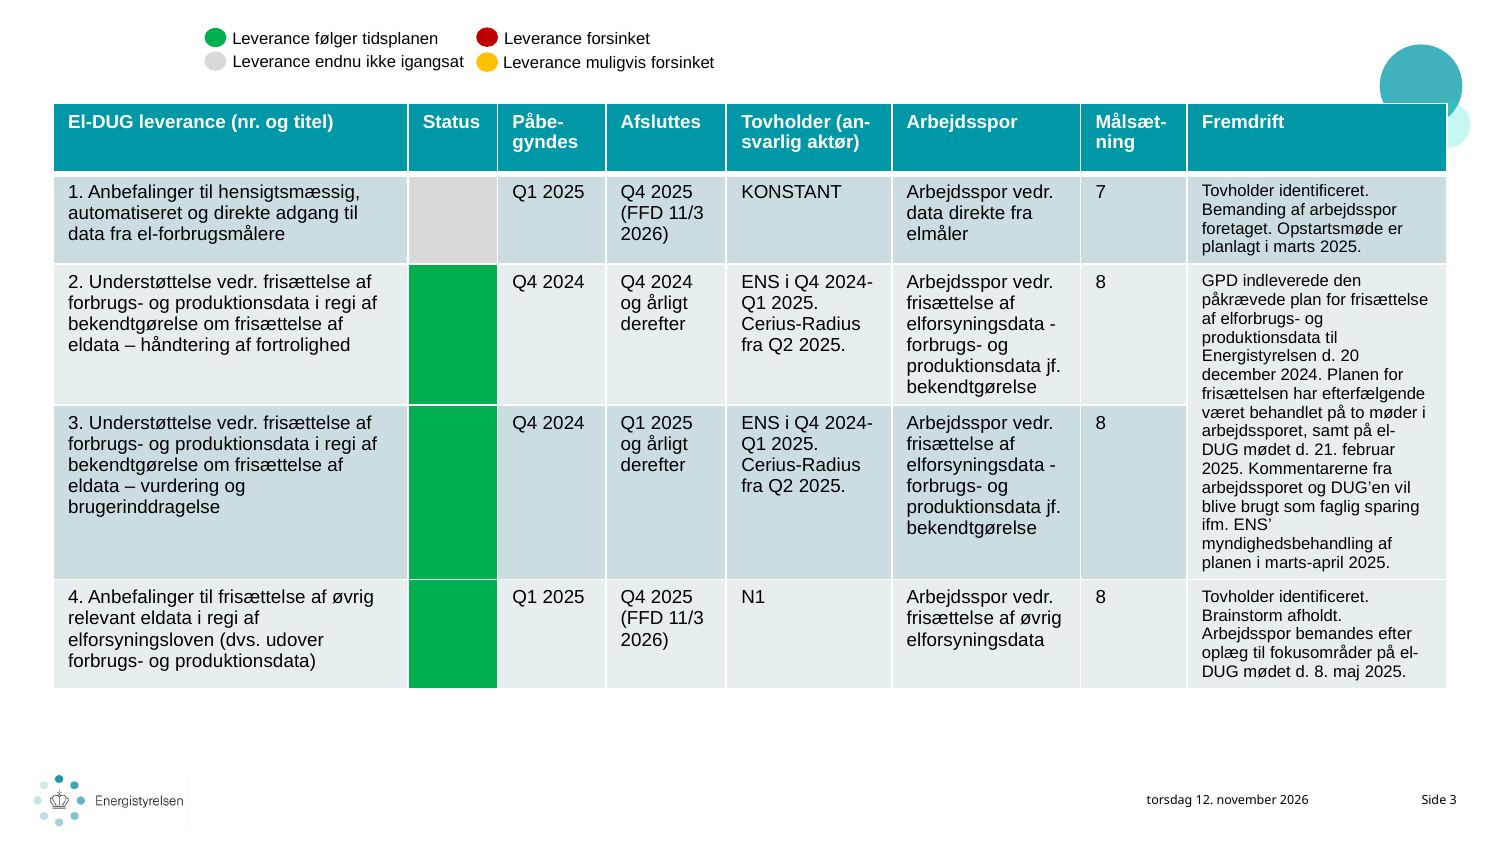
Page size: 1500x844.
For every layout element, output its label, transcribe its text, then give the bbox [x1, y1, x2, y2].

table_cell 3. Understøttelse vedr. frisættelse af forbrugs- og produktionsdata i regi af bekendtgørelse om frisættelse af eldata – vurdering og brugerinddragelse [54, 406, 407, 579]
table_header Afsluttes [607, 104, 725, 171]
picture [29, 770, 189, 831]
text_box Leverance endnu ikke igangsat [217, 43, 480, 79]
text_box Leverance muligvis forsinket [488, 44, 730, 80]
table_cell GPD indleverede den påkrævede plan for frisættelse af elforbrugs- og produktionsdata til Energistyrelsen d. 20 december 2024. Planen for frisættelsen har efterfælgende været behandlet på to møder i arbejdssporet, samt på el-DUG mødet d. 21. februar 2025. Kommentarerne fra arbejdssporet og DUG’en vil blive brugt som faglig sparing ifm. ENS’ myndighedsbehandling af planen i marts-april 2025. [1188, 265, 1446, 579]
table_cell Arbejdsspor vedr. frisættelse af øvrig elforsyningsdata [893, 580, 1080, 688]
table_cell Q1 2025 og årligt derefter [607, 406, 725, 579]
table_cell KONSTANT [727, 177, 891, 263]
table_cell Arbejdsspor vedr. data direkte fra elmåler [893, 177, 1080, 263]
table_cell Q1 2025 [498, 580, 605, 688]
table_header El-DUG leverance (nr. og titel) [54, 104, 407, 171]
table_header Arbejdsspor [893, 104, 1080, 171]
table_cell [409, 265, 497, 404]
table_cell Q4 2025 (FFD 11/3 2026) [607, 177, 725, 263]
table_cell [409, 177, 497, 263]
table_cell 8 [1081, 265, 1186, 404]
table_cell 4. Anbefalinger til frisættelse af øvrig relevant eldata i regi af elforsyningsloven (dvs. udover forbrugs- og produktionsdata) [54, 580, 407, 688]
table_header Målsæt-ning [1081, 104, 1186, 171]
text_box [204, 27, 217, 48]
text_box [476, 27, 489, 47]
table_cell Q4 2024 og årligt derefter [607, 265, 725, 404]
text_box [204, 51, 217, 71]
table_cell 1. Anbefalinger til hensigtsmæssig, automatiseret og direkte adgang til data fra el-forbrugsmålere [54, 177, 407, 263]
table_cell Tovholder identificeret. Brainstorm afholdt. Arbejdsspor bemandes efter oplæg til fokusområder på el-DUG mødet d. 8. maj 2025. [1188, 580, 1446, 688]
slide_number Side 3 [1337, 785, 1471, 831]
table_header Tovholder (an-svarlig aktør) [727, 104, 891, 171]
text_box [480, 52, 488, 72]
table_header Fremdrift [1188, 104, 1446, 171]
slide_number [1133, 785, 1336, 831]
table_cell Arbejdsspor vedr. frisættelse af elforsyningsdata - forbrugs- og produktionsdata jf. bekendtgørelse [893, 265, 1080, 404]
table_cell [409, 580, 497, 688]
table_cell Arbejdsspor vedr. frisættelse af elforsyningsdata - forbrugs- og produktionsdata jf. bekendtgørelse [893, 406, 1080, 579]
table_cell [409, 406, 497, 579]
table_cell Tovholder identificeret. Bemanding af arbejdsspor foretaget. Opstartsmøde er planlagt i marts 2025. [1188, 177, 1446, 263]
table_cell 7 [1081, 177, 1186, 263]
table_header Status [409, 104, 497, 171]
table_cell 2. Understøttelse vedr. frisættelse af forbrugs- og produktionsdata i regi af bekendtgørelse om frisættelse af eldata – håndtering af fortrolighed [54, 265, 407, 404]
table_cell Q4 2024 [498, 406, 605, 579]
table_cell Q4 2024 [498, 265, 605, 404]
table_cell ENS i Q4 2024-Q1 2025. Cerius-Radius fra Q2 2025. [727, 406, 891, 579]
table_cell ENS i Q4 2024-Q1 2025. Cerius-Radius fra Q2 2025. [727, 265, 891, 404]
table_header Påbe-gyndes [498, 104, 605, 171]
text_box Leverance forsinket [489, 20, 671, 44]
table_cell Q1 2025 [498, 177, 605, 263]
table_cell 8 [1081, 406, 1186, 579]
table_cell 8 [1081, 580, 1186, 688]
text_box Leverance følger tidsplanen [217, 20, 454, 55]
table_cell Q4 2025 (FFD 11/3 2026) [607, 580, 725, 688]
table_cell N1 [727, 580, 891, 688]
